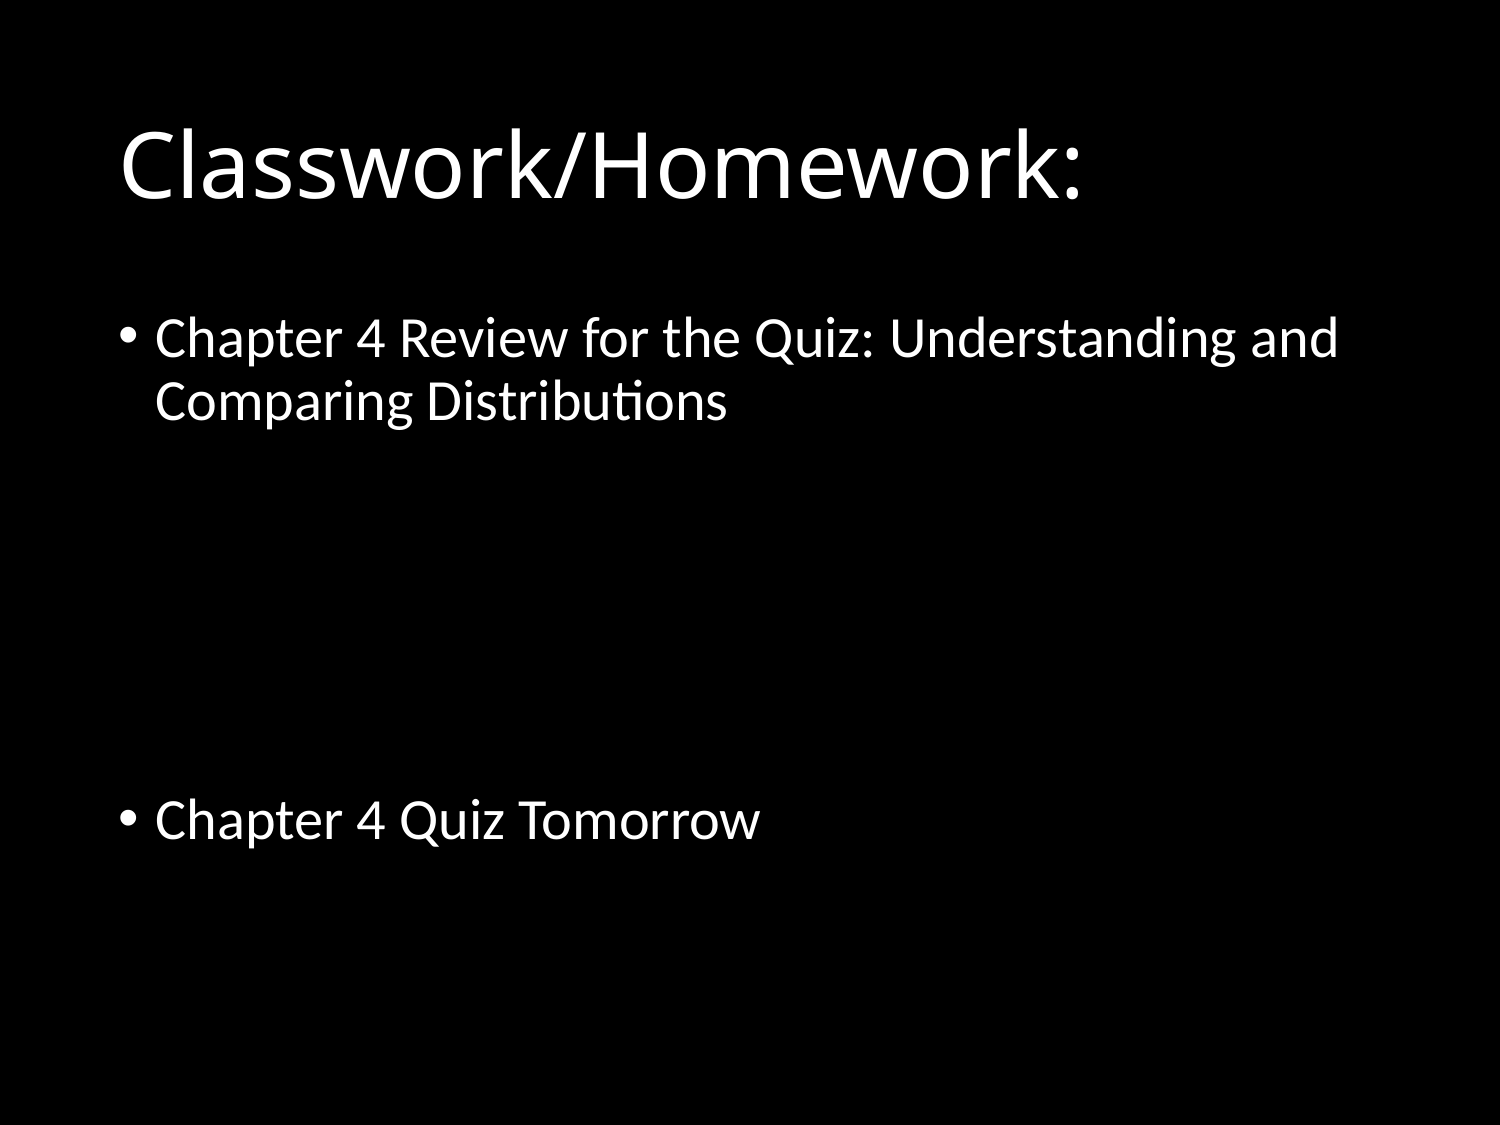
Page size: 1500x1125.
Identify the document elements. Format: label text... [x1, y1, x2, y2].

title Classwork/Homework: [103, 59, 1397, 278]
list Chapter 4 Review for the Quiz: Understanding and Comparing Distributions Chapter 4 Quiz Tomorrow [103, 299, 1397, 1014]
